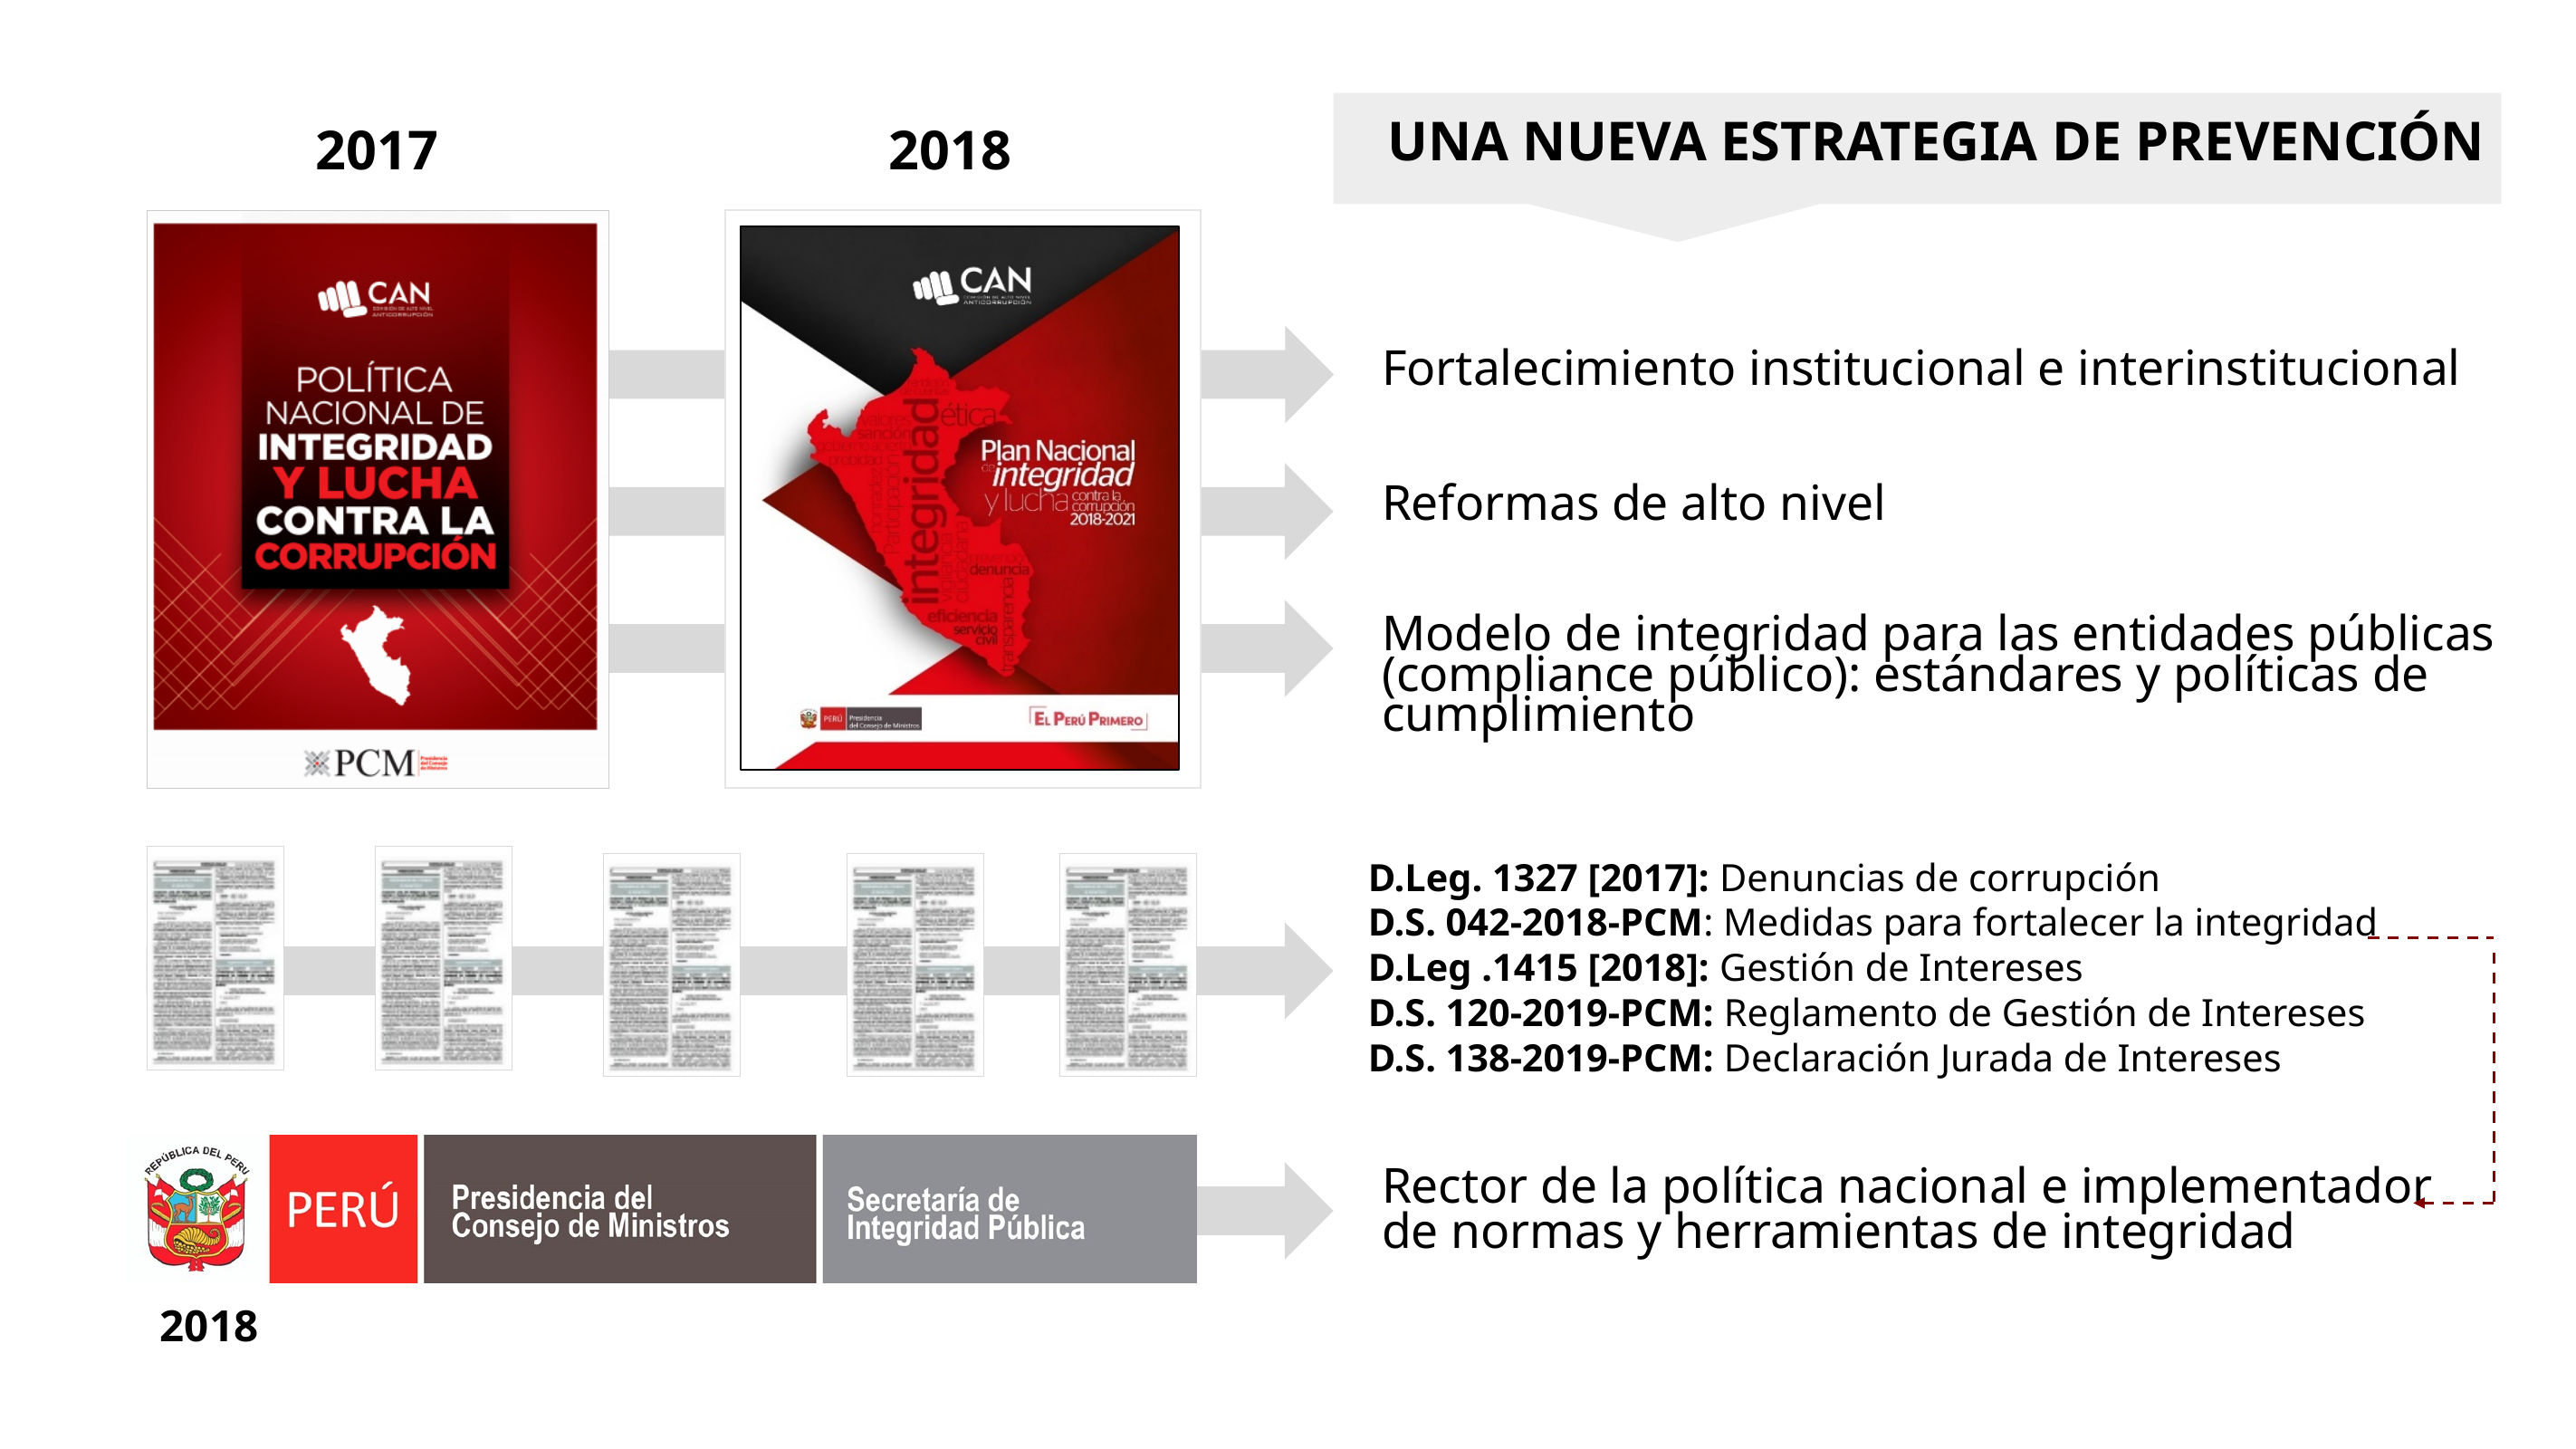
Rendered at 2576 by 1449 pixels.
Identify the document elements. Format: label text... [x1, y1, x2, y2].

text_box [1202, 323, 1336, 426]
text_box 2017 [238, 116, 542, 185]
text_box 2018 [810, 116, 1116, 185]
text_box [1202, 460, 1336, 562]
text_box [2368, 937, 2495, 1204]
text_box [724, 210, 1202, 789]
picture [375, 846, 512, 1070]
picture [846, 852, 984, 1077]
text_box UNA NUEVA ESTRATEGIA DE PREVENCIÓN [1322, 100, 2500, 178]
text_box [1202, 597, 1336, 700]
text_box [284, 945, 375, 996]
text_box [1332, 91, 2503, 244]
picture [1059, 852, 1197, 1077]
text_box [984, 945, 1059, 996]
text_box [741, 945, 846, 996]
text_box 2018 [146, 1298, 299, 1379]
text_box Fortalecimiento institucional e interinstitucional Reformas de alto nivel Modelo de integridad para las entidades públicas (compliance público): estándares y políticas de cumplimiento [1368, 301, 2543, 748]
text_box Rector de la política nacional e implementador de normas y herramientas de integridad [1368, 1131, 2448, 1265]
text_box [1197, 1159, 1336, 1262]
text_box [609, 623, 724, 674]
text_box [609, 349, 724, 400]
picture [603, 852, 741, 1077]
text_box [512, 945, 603, 996]
picture [147, 210, 609, 789]
text_box D.Leg. 1327 [2017]: Denuncias de corrupción D.S. 042-2018-PCM: Medidas para fortalecer la integridad D.Leg .1415 [2018]: Gestión de Intereses D.S. 120-2019-PCM: Reglamento de Gestión de Intereses D.S. 138-2019-PCM: Declaración Jurada de Intereses [1355, 847, 2480, 1086]
picture [127, 1135, 1197, 1283]
picture [147, 846, 284, 1070]
text_box [1197, 919, 1336, 1022]
text_box [609, 485, 724, 537]
